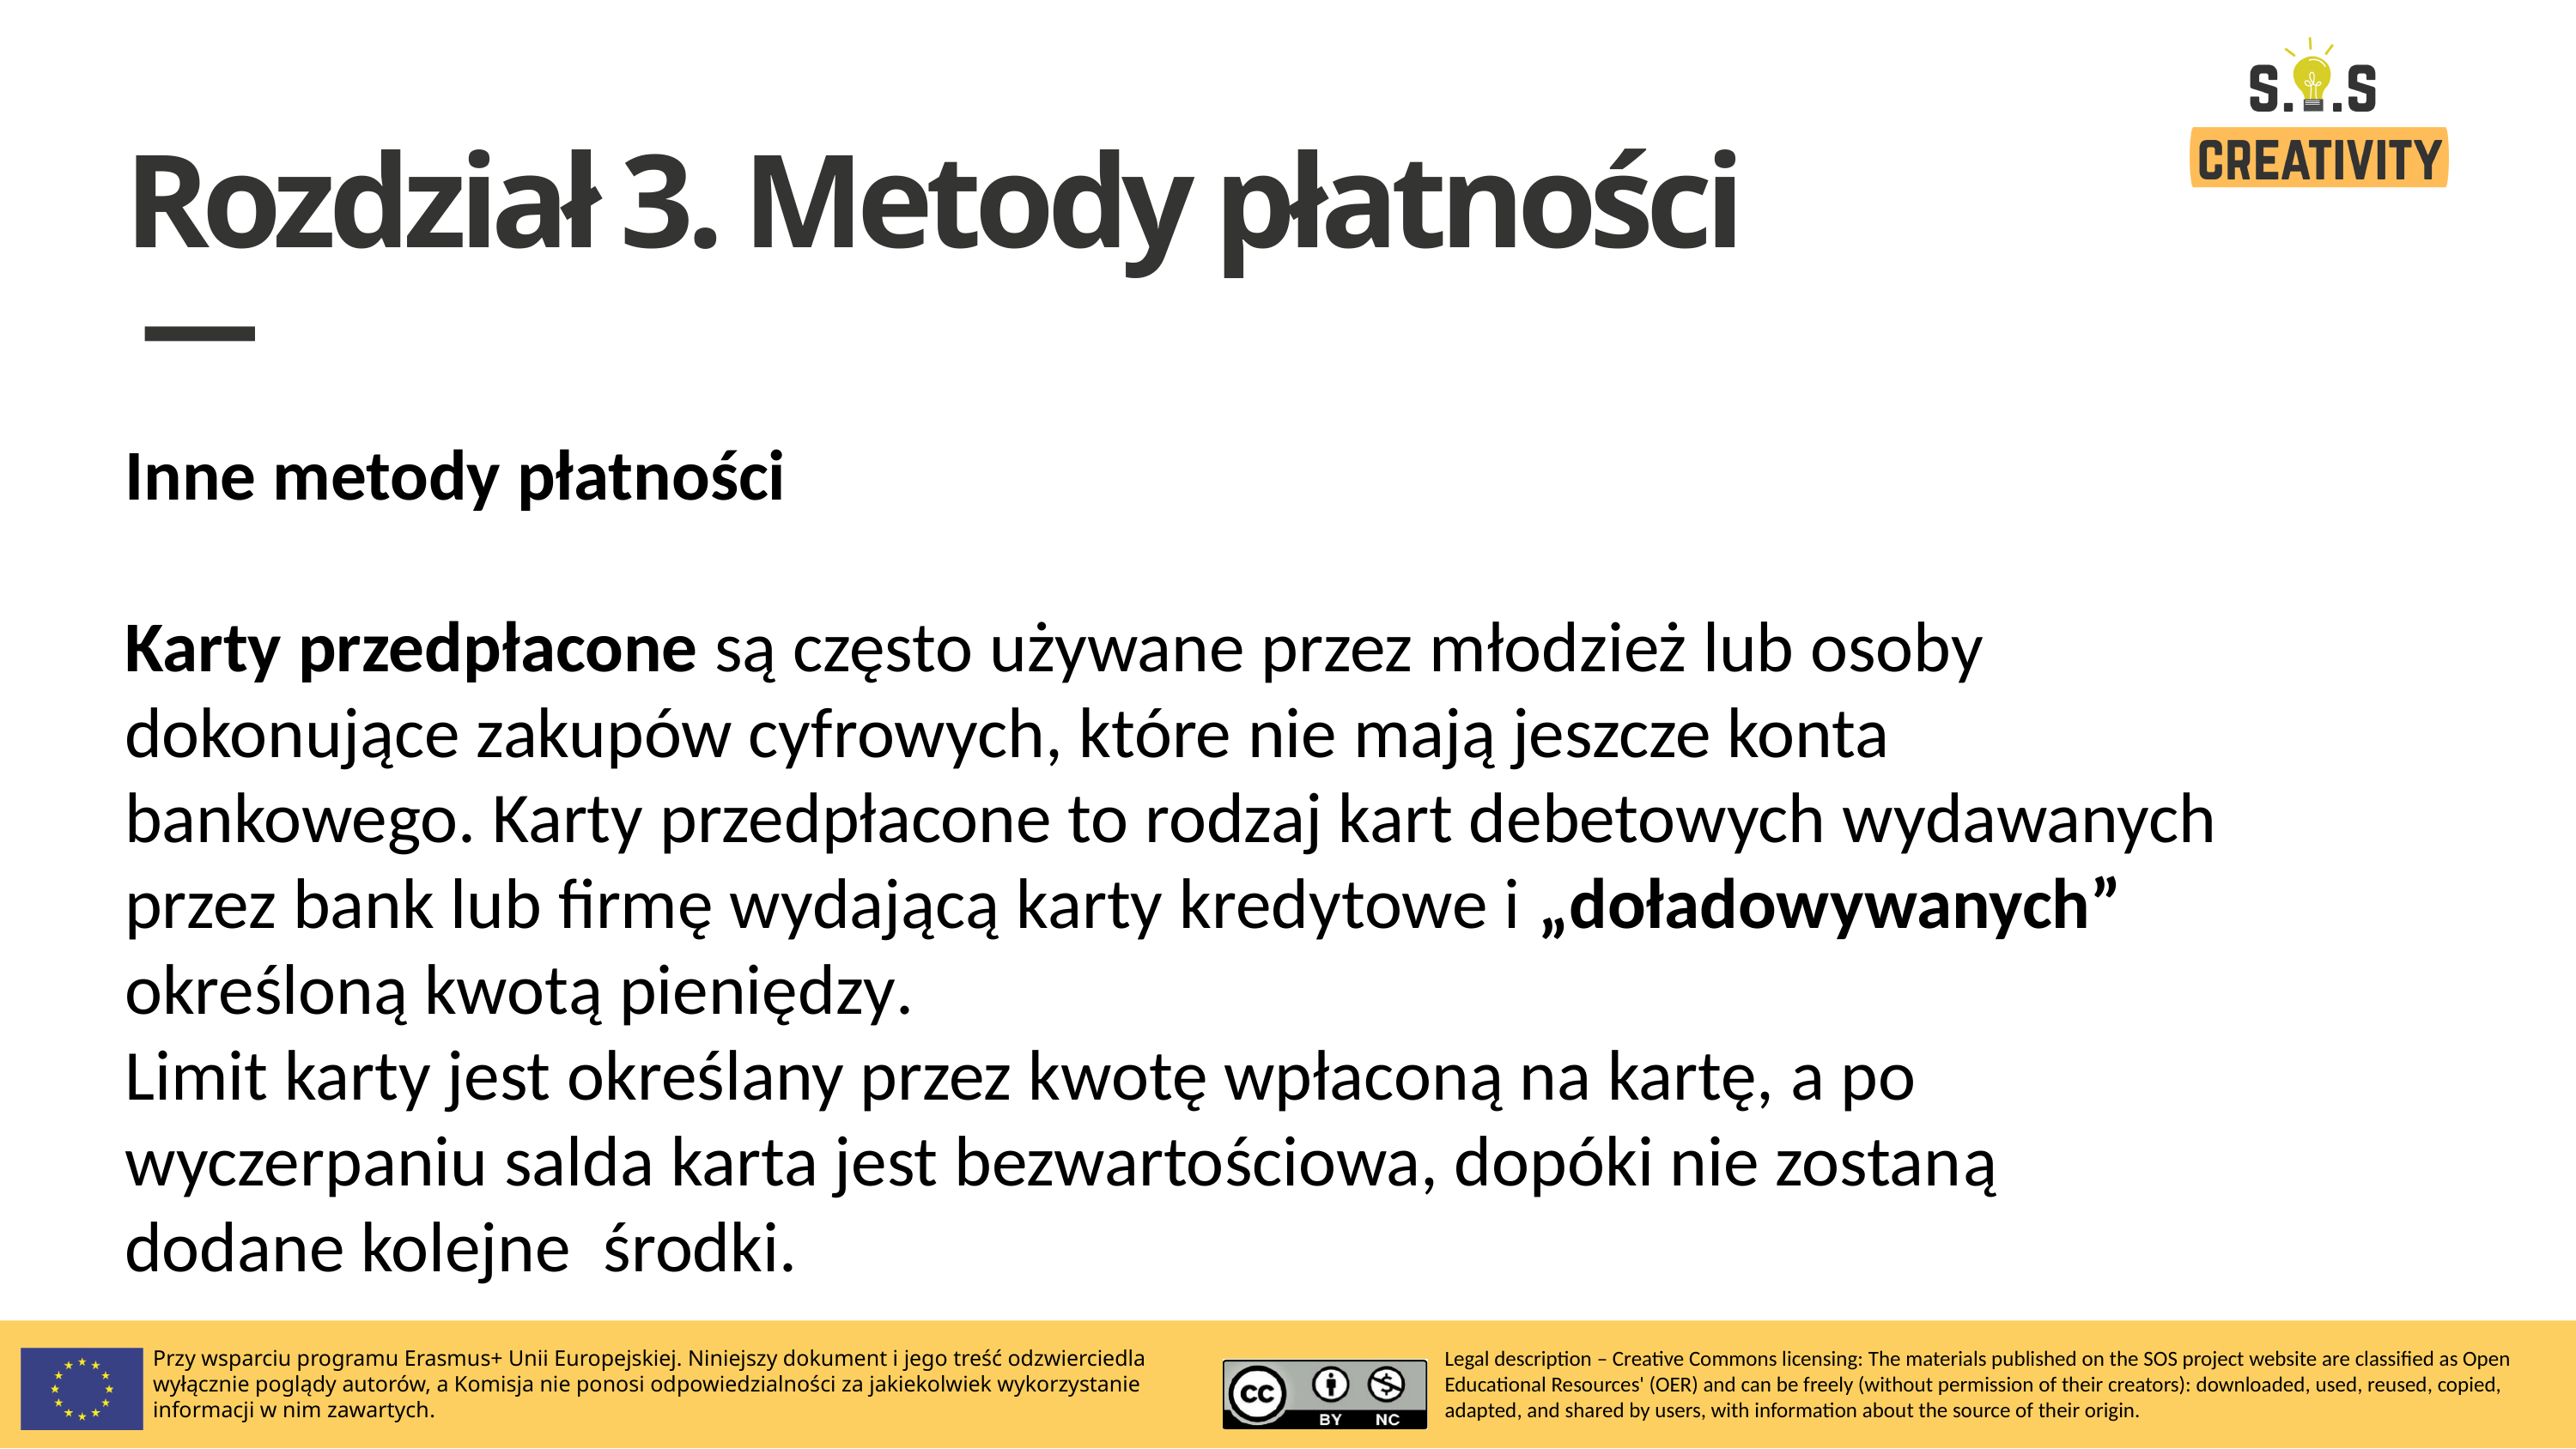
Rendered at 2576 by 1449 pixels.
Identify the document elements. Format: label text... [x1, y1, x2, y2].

text_box Legal description – Creative Commons licensing: The materials published on the SOS project website are classified as Open Educational Resources' (OER) and can be freely (without permission of their creators): downloaded, used, reused, copied, adapted, and shared by users, with information about the source of their origin. [1432, 1338, 2576, 1428]
text_box Rozdział 3. Metody płatności Inne metody płatności Karty przedpłacone są często używane przez młodzież lub osoby dokonujące zakupów cyfrowych, które nie mają jeszcze konta bankowego. Karty przedpłacone to rodzaj kart debetowych wydawanych przez bank lub firmę wydającą karty kredytowe i „doładowywanych” określoną kwotą pieniędzy. Limit karty jest określany przez kwotę wpłaconą na kartę, a po wyczerpaniu salda karta jest bezwartościowa, dopóki nie zostaną dodane kolejne środki. [125, 117, 2222, 1287]
picture [2189, 37, 2449, 188]
picture [1223, 1359, 1429, 1430]
picture [21, 1348, 143, 1430]
text_box Przy wsparciu programu Erasmus+ Unii Europejskiej. Niniejszy dokument i jego treść odzwierciedla wyłącznie poglądy autorów, a Komisja nie ponosi odpowiedzialności za jakiekolwiek wykorzystanie informacji w nim zawartych. [140, 1338, 1224, 1428]
